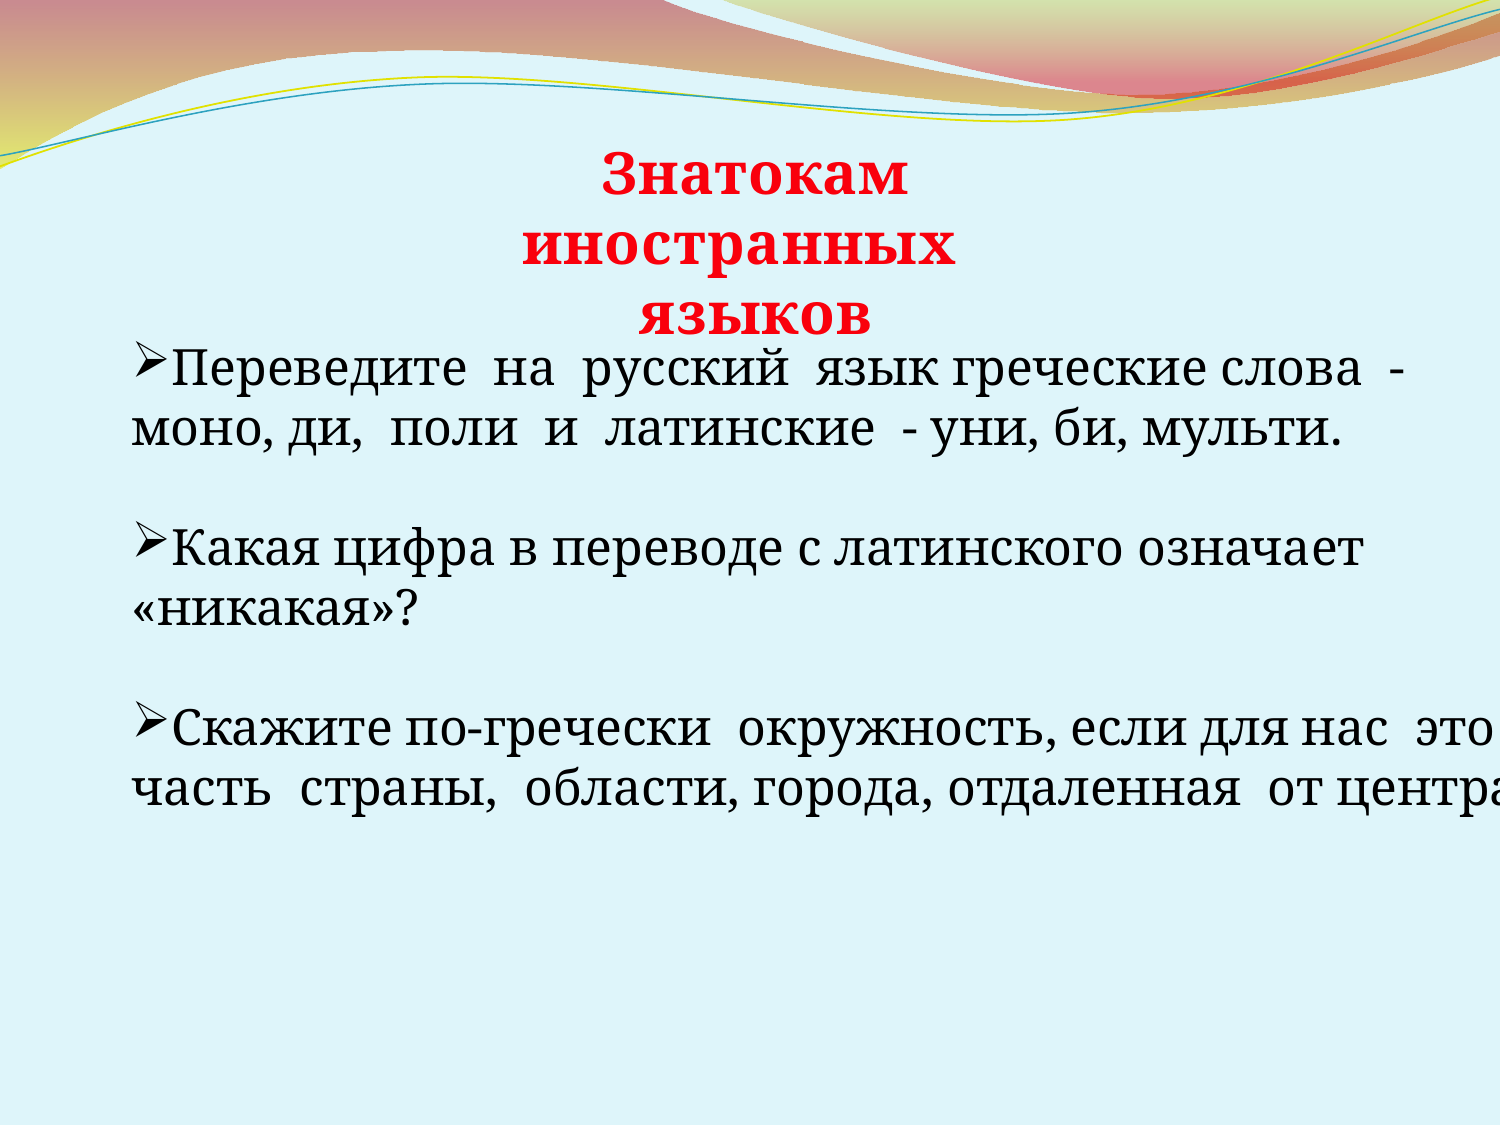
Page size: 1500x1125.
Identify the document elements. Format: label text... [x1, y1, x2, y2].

text_box Переведите на русский язык греческие слова - моно, ди, поли и латинские - уни, би, мульти. Какая цифра в переводе с латинского означает «никакая»? Скажите по-гречески окружность, если для нас это часть страны, области, города, отдаленная от центра? [116, 328, 1500, 1003]
text_box Знатокам иностранных языков [363, 128, 1149, 328]
